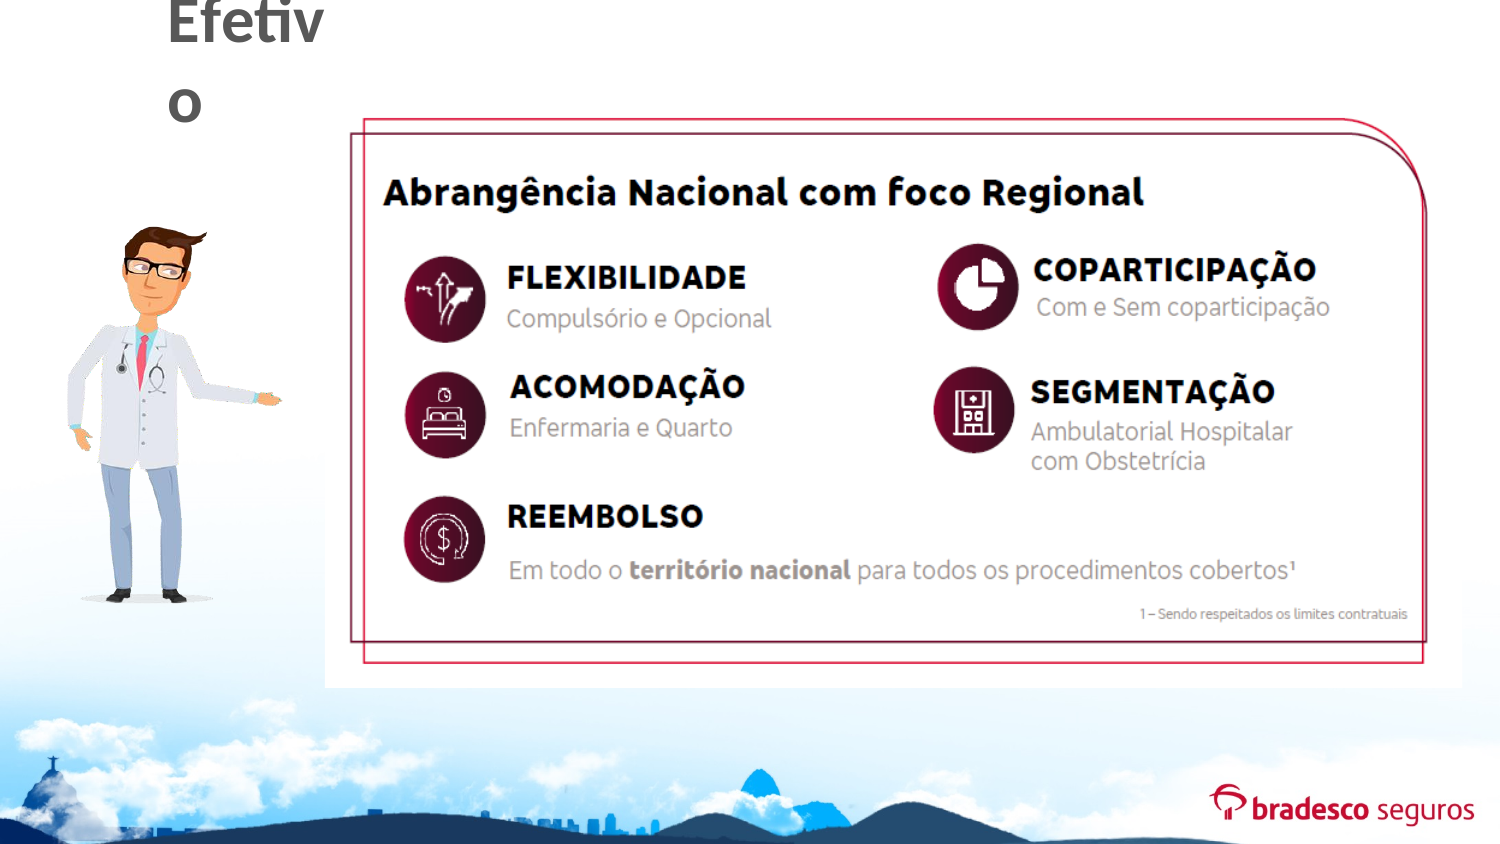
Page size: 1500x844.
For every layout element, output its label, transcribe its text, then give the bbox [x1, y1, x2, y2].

title Efetivo [165, 0, 360, 136]
picture [0, 0, 1500, 844]
